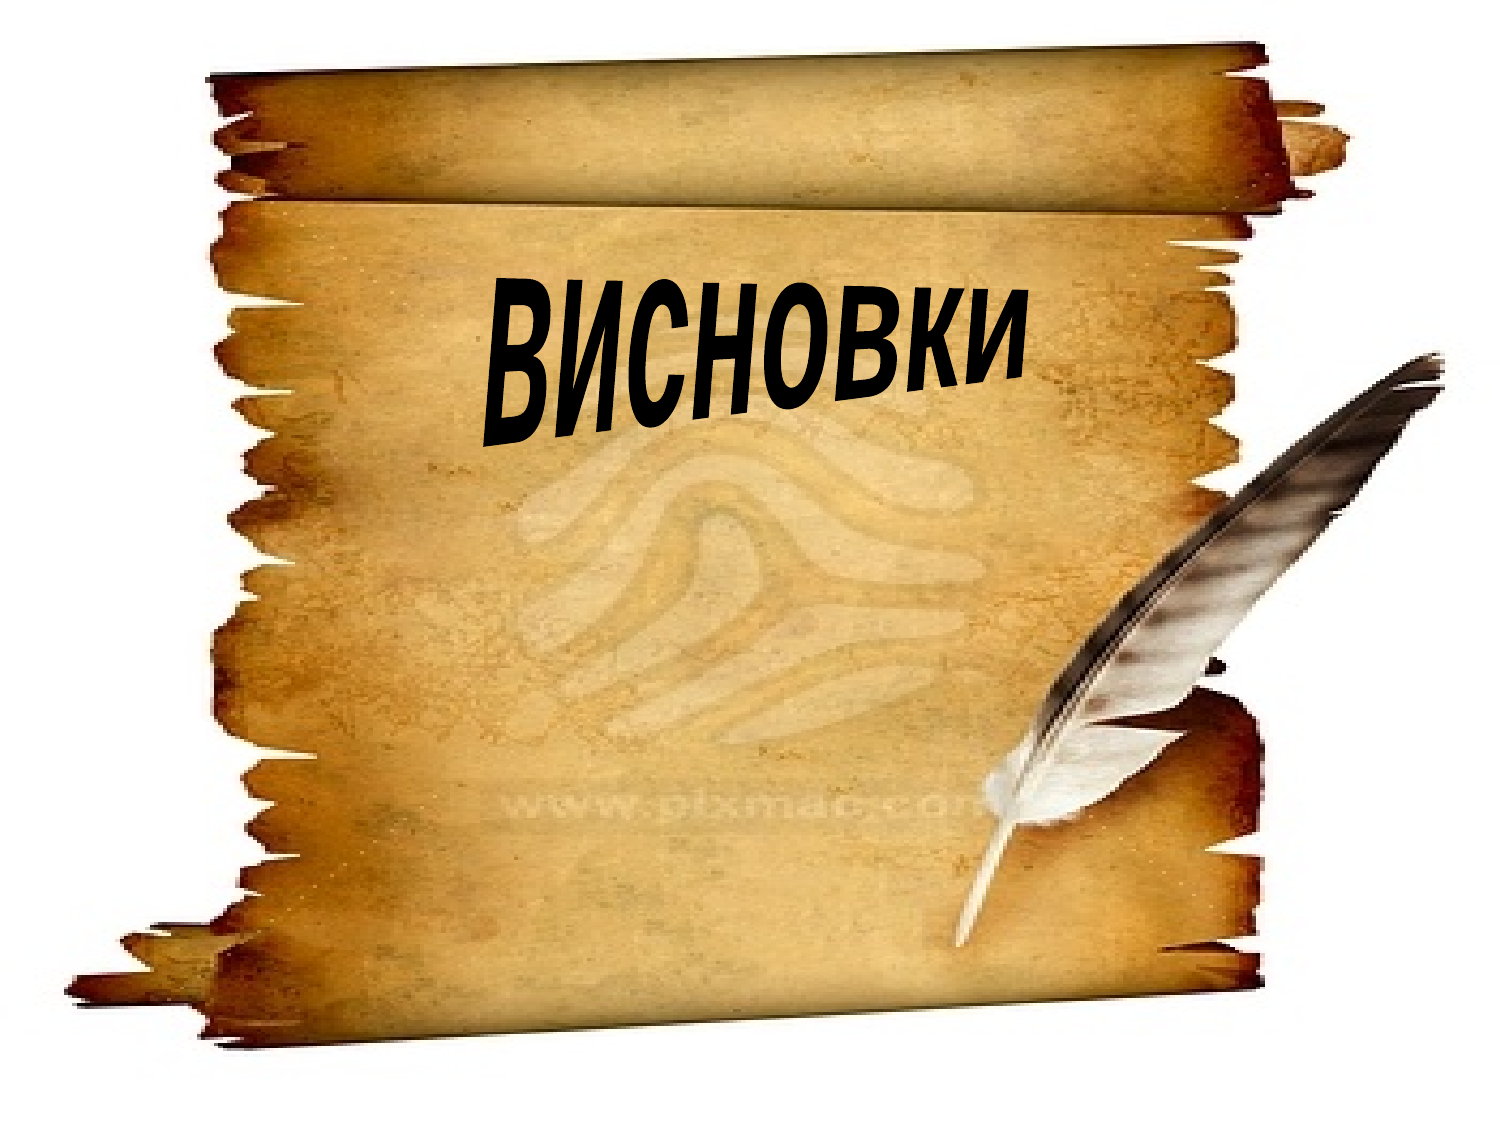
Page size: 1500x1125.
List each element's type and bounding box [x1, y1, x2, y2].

picture [0, 0, 1500, 1125]
text_box [844, 999, 1465, 1085]
text_box [430, 267, 1081, 328]
